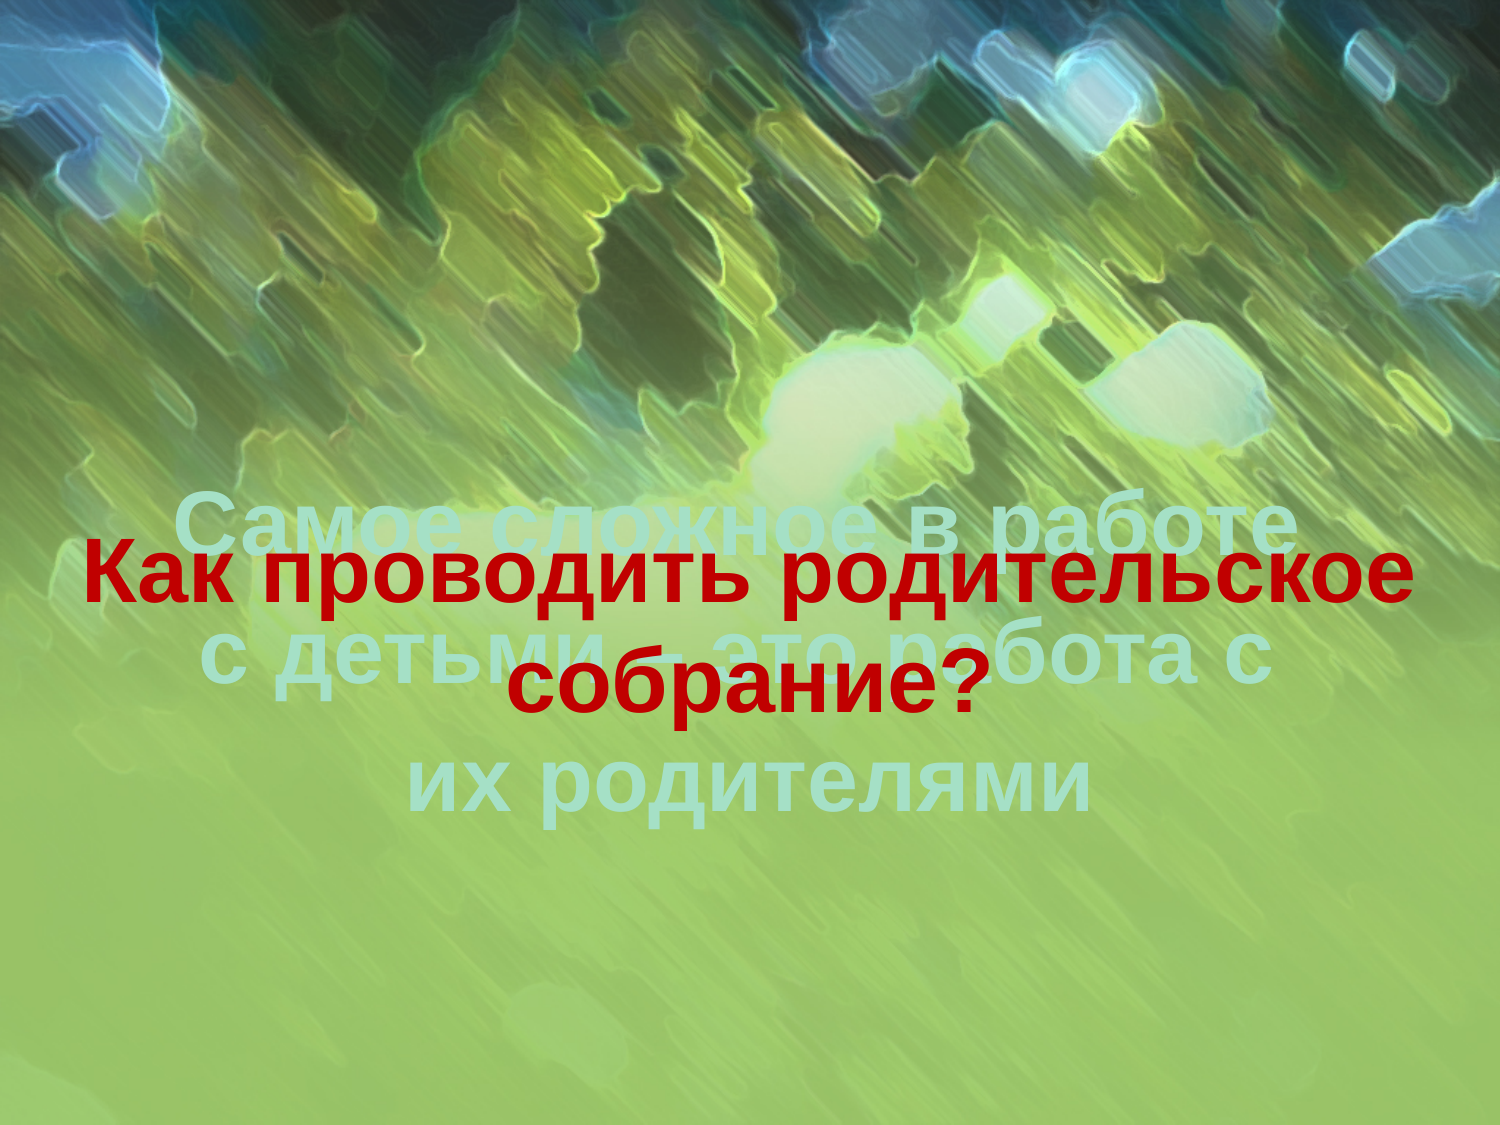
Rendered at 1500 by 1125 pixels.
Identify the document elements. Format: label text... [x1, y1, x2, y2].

subtitle Самое сложное в работе с детьми – это работа с их родителями [29, 456, 1471, 503]
text_box Как проводить родительское собрание? [29, 503, 1471, 791]
picture [0, 0, 1500, 1125]
